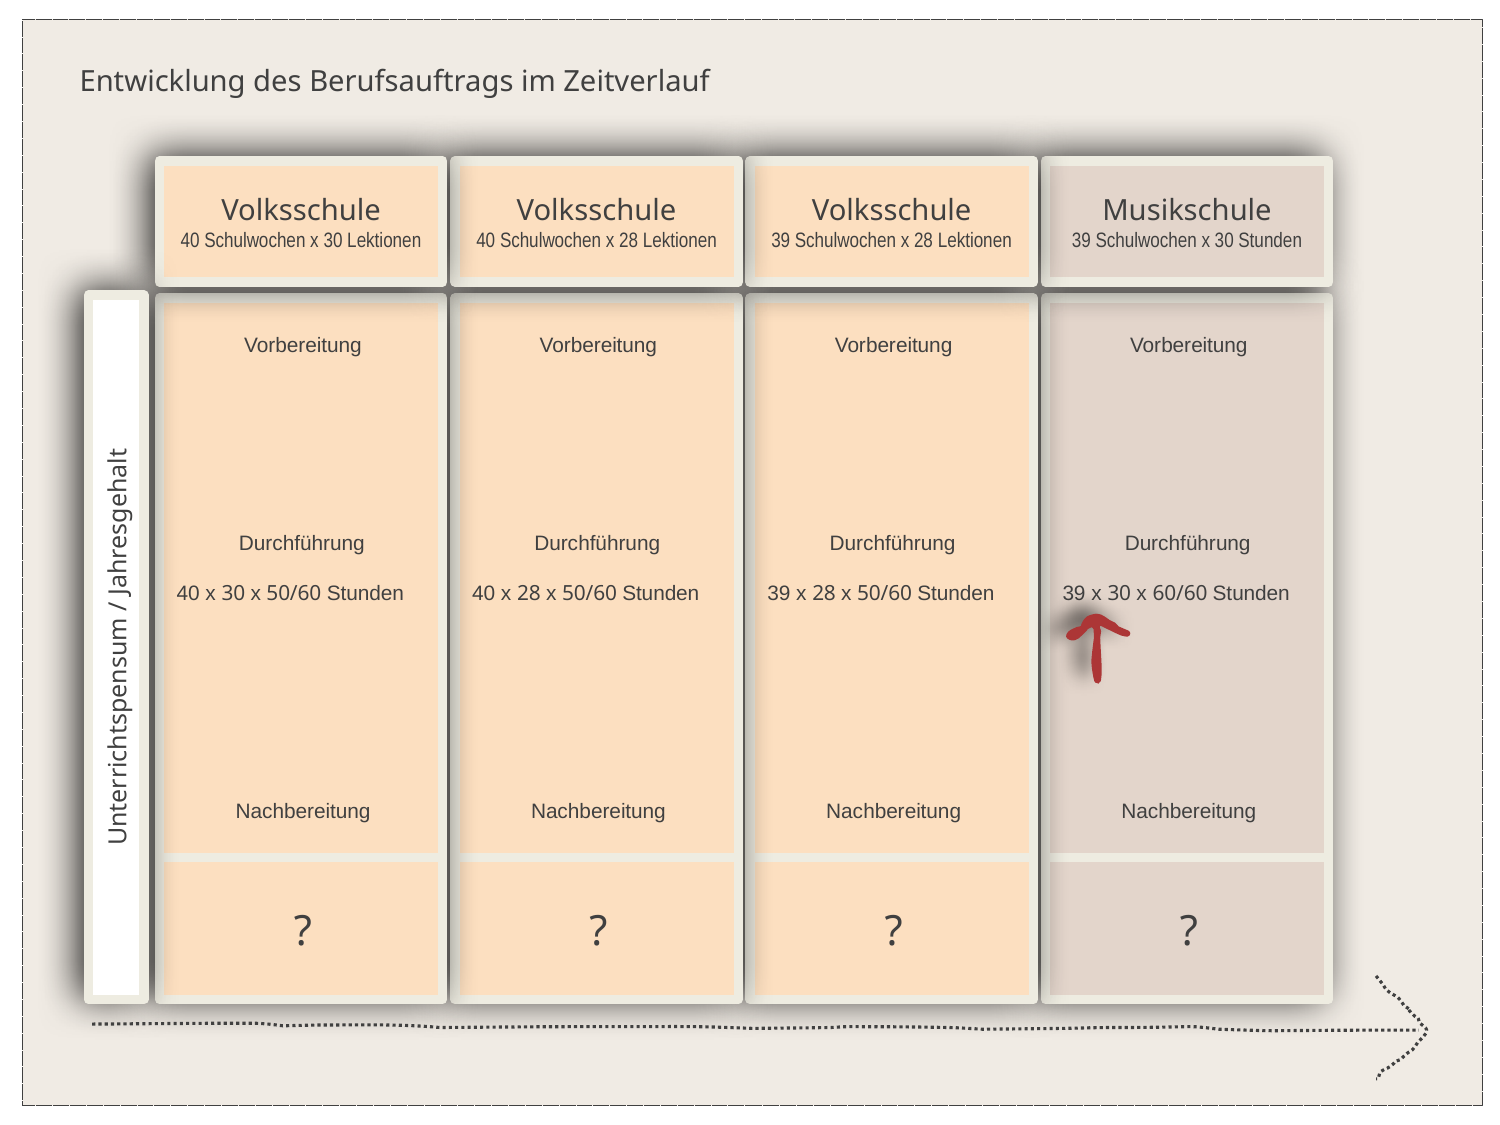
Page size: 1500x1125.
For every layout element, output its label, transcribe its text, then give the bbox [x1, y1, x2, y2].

text_box Vorbereitung [763, 324, 1034, 365]
text_box Volksschule 40 Schulwochen x 30 Lektionen [157, 159, 445, 284]
text_box Nachbereitung [170, 790, 443, 830]
text_box Nachbereitung [1059, 790, 1329, 830]
text_box Unterrichtspensum / Jahresgehalt [86, 293, 146, 1002]
text_box [756, 311, 1035, 1002]
text_box [92, 1021, 1419, 1033]
text_box ? [1059, 896, 1329, 962]
text_box [1067, 614, 1130, 683]
text_box Entwicklung des Berufsauftrags im Zeitverlauf [64, 54, 1365, 105]
text_box [462, 310, 740, 1002]
text_box Durchführung 39 x 30 x 60/60 Stunden [1059, 521, 1329, 737]
text_box Nachbereitung [468, 790, 739, 830]
text_box ? [468, 896, 739, 962]
text_box [1053, 304, 1331, 1002]
text_box [22, 19, 1483, 1106]
text_box ? [170, 896, 443, 962]
text_box ? [763, 896, 1034, 962]
text_box Durchführung 40 x 30 x 50/60 Stunden [170, 521, 443, 737]
text_box Vorbereitung [170, 324, 443, 365]
text_box Vorbereitung [468, 324, 739, 365]
text_box [1374, 974, 1429, 1081]
text_box Volksschule 40 Schulwochen x 28 Lektionen [462, 159, 740, 284]
text_box Durchführung 40 x 28 x 50/60 Stunden [468, 521, 739, 737]
text_box [164, 310, 445, 1002]
text_box Durchführung 39 x 28 x 50/60 Stunden [763, 521, 1034, 737]
text_box Nachbereitung [763, 790, 1034, 830]
text_box Musikschule 39 Schulwochen x 30 Stunden [1053, 159, 1331, 284]
text_box Volksschule 39 Schulwochen x 28 Lektionen [757, 159, 1035, 284]
text_box Vorbereitung [1059, 324, 1329, 365]
